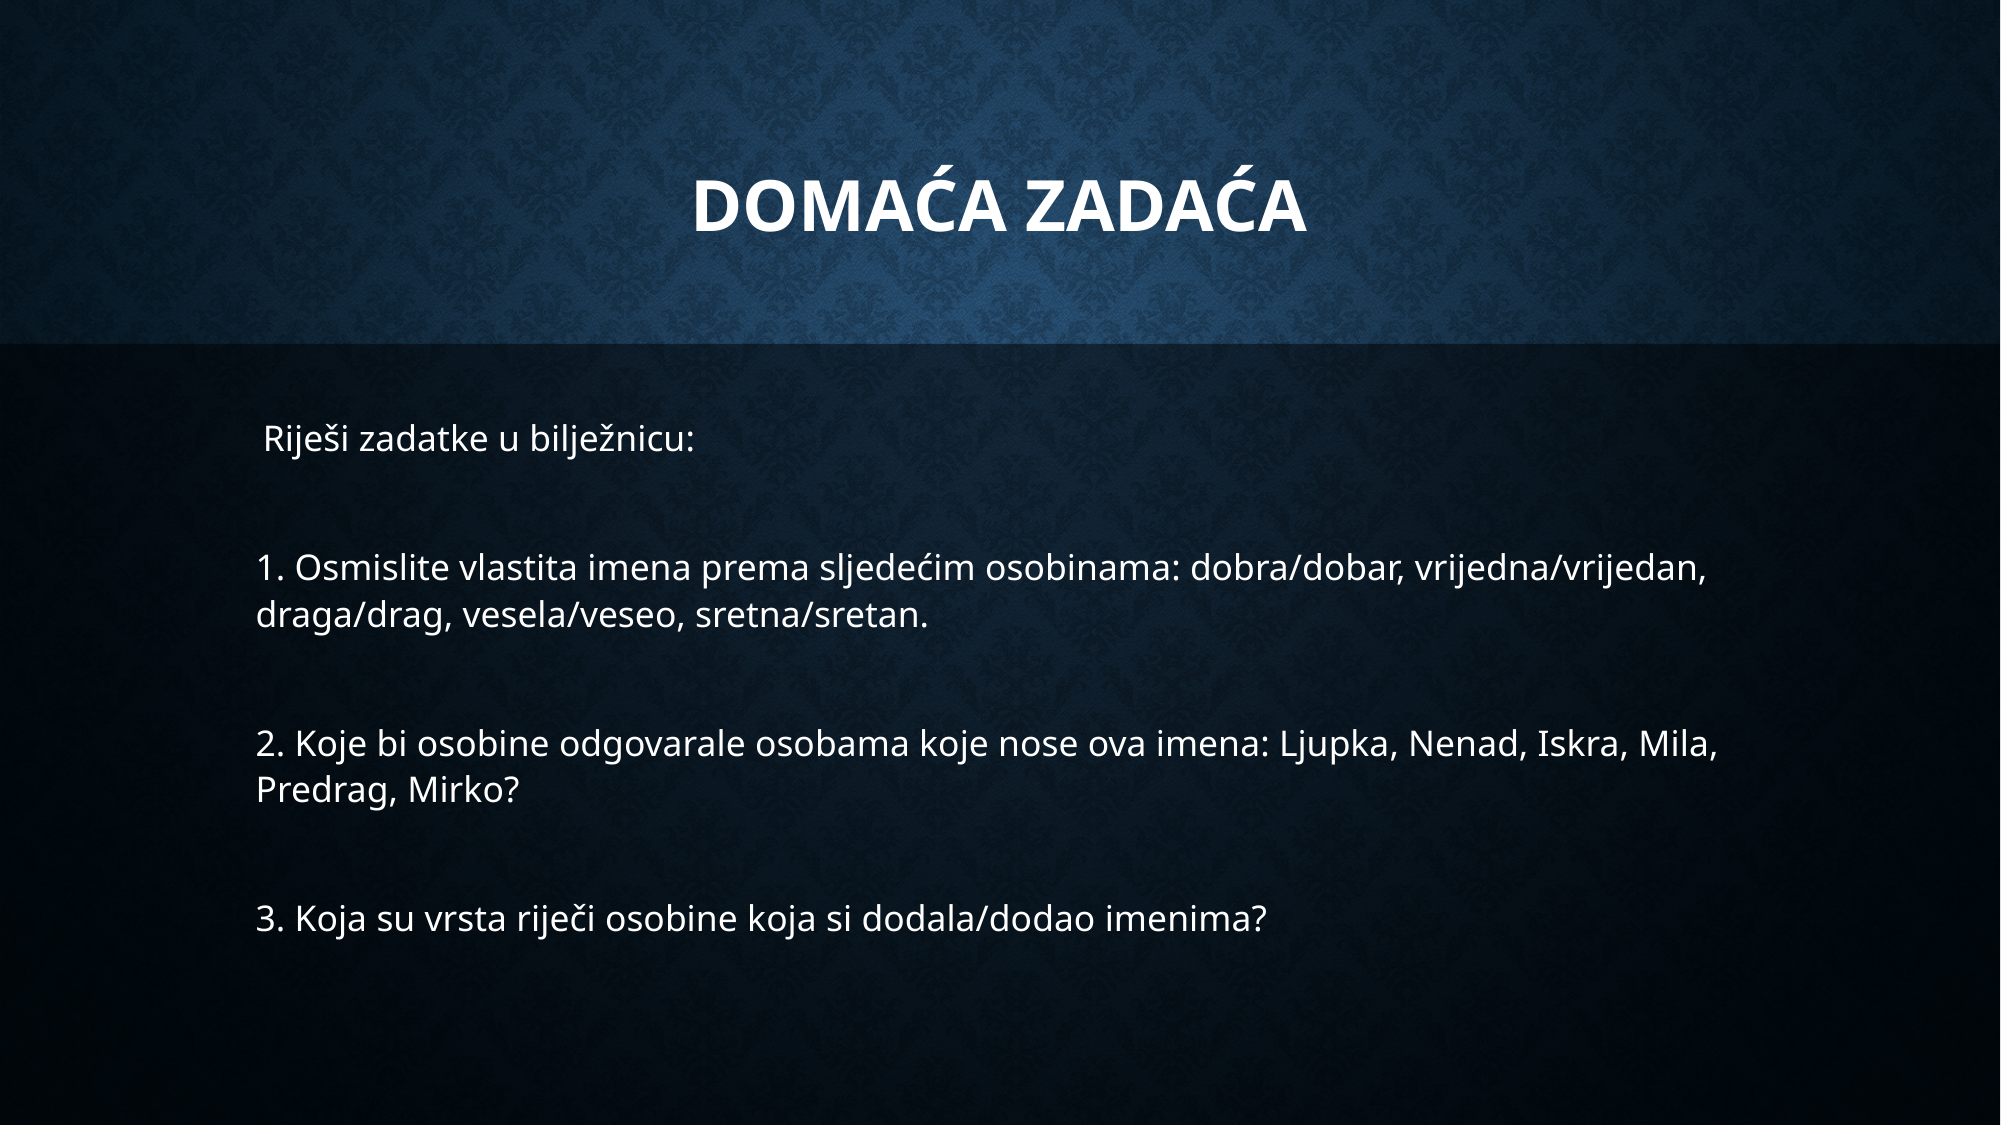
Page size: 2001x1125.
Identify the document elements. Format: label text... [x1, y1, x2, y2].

list Riješi zadatke u bilježnicu: 1. Osmislite vlastita imena prema sljedećim osobinama: dobra/dobar, vrijedna/vrijedan, draga/drag, vesela/veseo, sretna/sretan. 2. Koje bi osobine odgovarale osobama koje nose ova imena: Ljupka, Nenad, Iskra, Mila, Predrag, Mirko? 3. Koja su vrsta riječi osobine koja si dodala/dodao imenima? [240, 404, 1758, 950]
text_box [0, 342, 2000, 1125]
title DOMAĆA ZADAĆA [149, 99, 1849, 318]
text_box [0, 0, 2000, 342]
